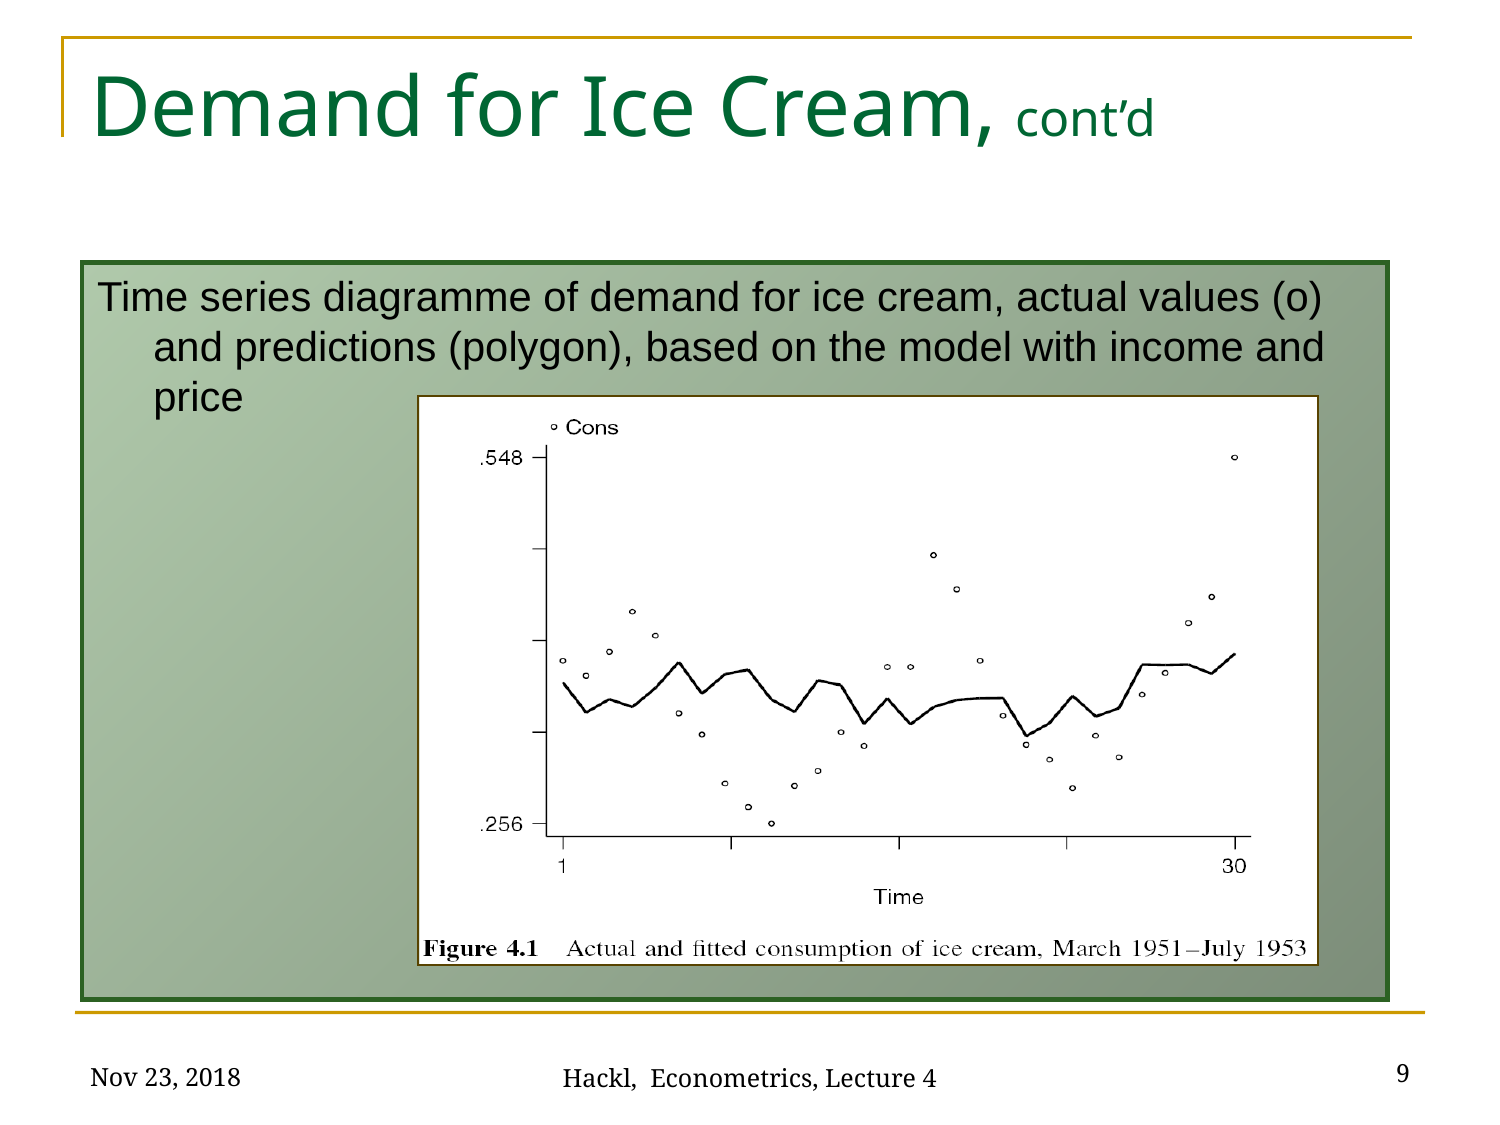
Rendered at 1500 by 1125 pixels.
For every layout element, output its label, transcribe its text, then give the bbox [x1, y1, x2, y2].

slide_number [74, 1023, 426, 1100]
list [418, 396, 1318, 965]
title Demand for Ice Cream, cont’d [74, 45, 1426, 233]
list Time series diagramme of demand for ice cream, actual values (o) and predictions (polygon), based on the model with income and price [81, 262, 1388, 1000]
footer Hackl, Econometrics, Lecture 4 [512, 1024, 988, 1101]
slide_number 9 [1074, 1023, 1426, 1100]
